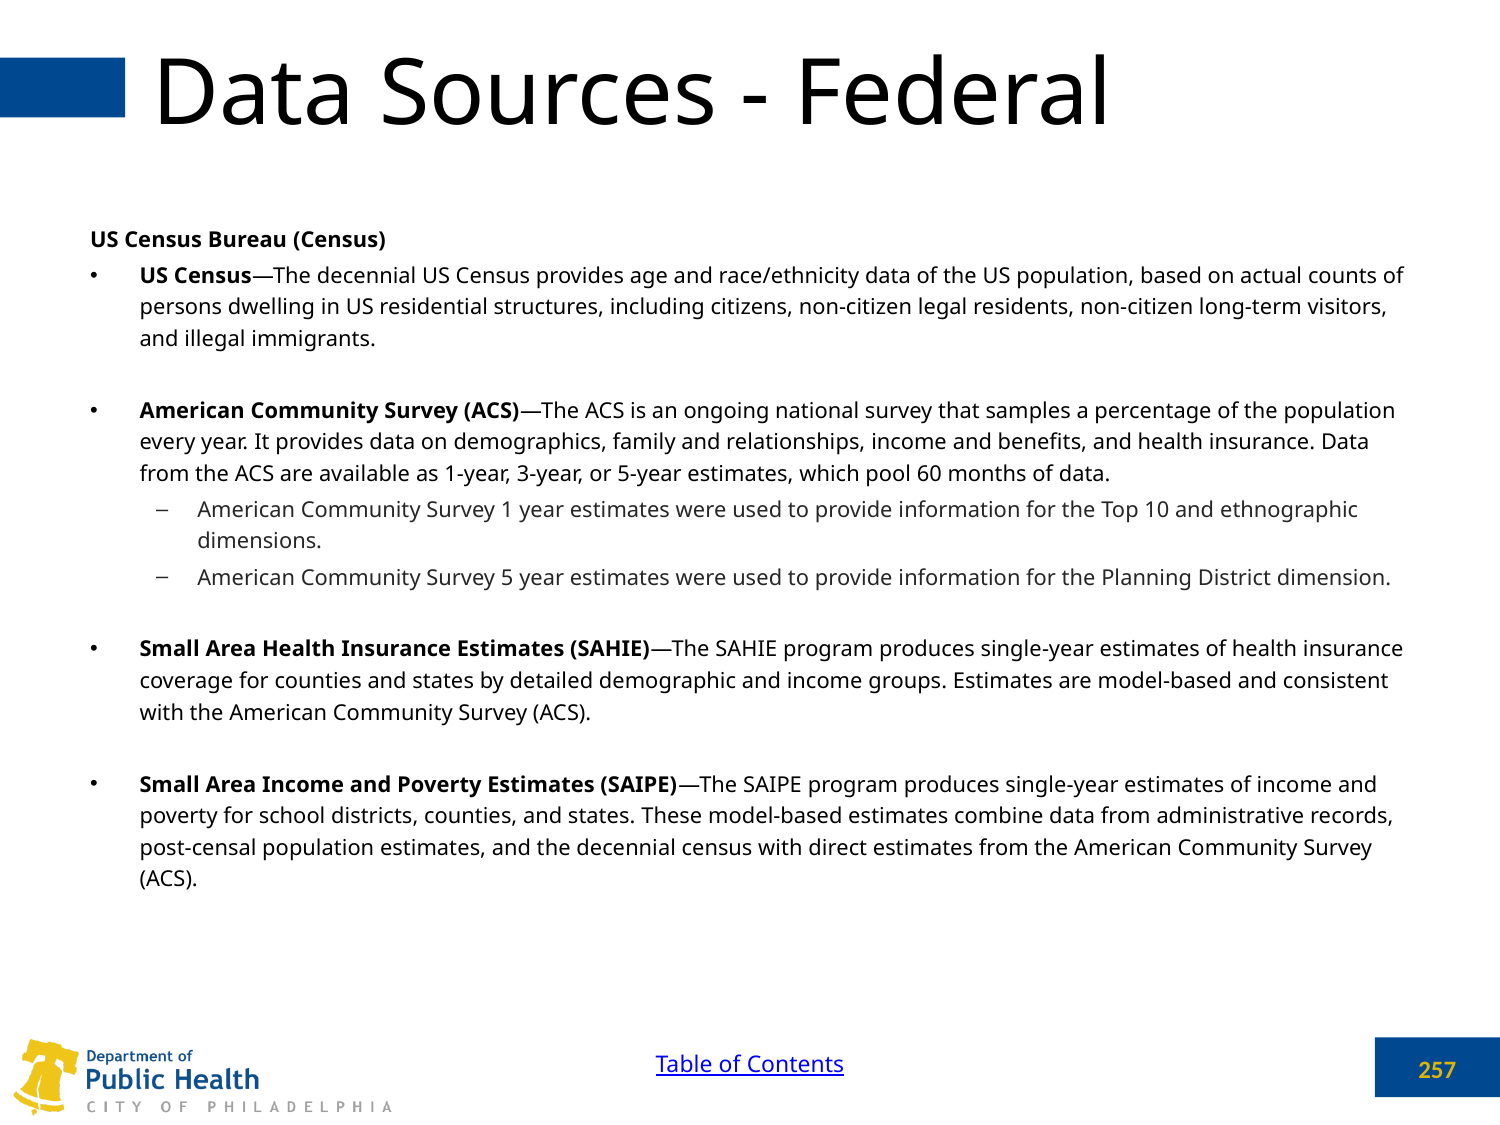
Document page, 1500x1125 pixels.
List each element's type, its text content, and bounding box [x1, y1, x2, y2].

picture [12, 1038, 392, 1116]
title Data Sources - Federal [137, 24, 1425, 150]
list US Census Bureau (Census) US Census—The decennial US Census provides age and race/ethnicity data of the US population, based on actual counts of persons dwelling in US residential structures, including citizens, non-citizen legal residents, non-citizen long-term visitors, and illegal immigrants. American Community Survey (ACS)—The ACS is an ongoing national survey that samples a percentage of the population every year. It provides data on demographics, family and relationships, income and benefits, and health insurance. Data from the ACS are available as 1-year, 3-year, or 5-year estimates, which pool 60 months of data. American Community Survey 1 year estimates were used to provide information for the Top 10 and ethnographic dimensions. American Community Survey 5 year estimates were used to provide information for the Planning District dimension. Small Area Health Insurance Estimates (SAHIE)—The SAHIE program produces single-year estimates of health insurance coverage for counties and states by detailed demographic and income groups. Estimates are model-based and consistent with the American Community Survey (ACS). Small Area Income and Poverty Estimates (SAIPE)—The SAIPE program produces single-year estimates of income and poverty for school districts, counties, and states. These model-based estimates combine data from administrative records, post-censal population estimates, and the decennial census with direct estimates from the American Community Survey (ACS). [75, 212, 1425, 993]
